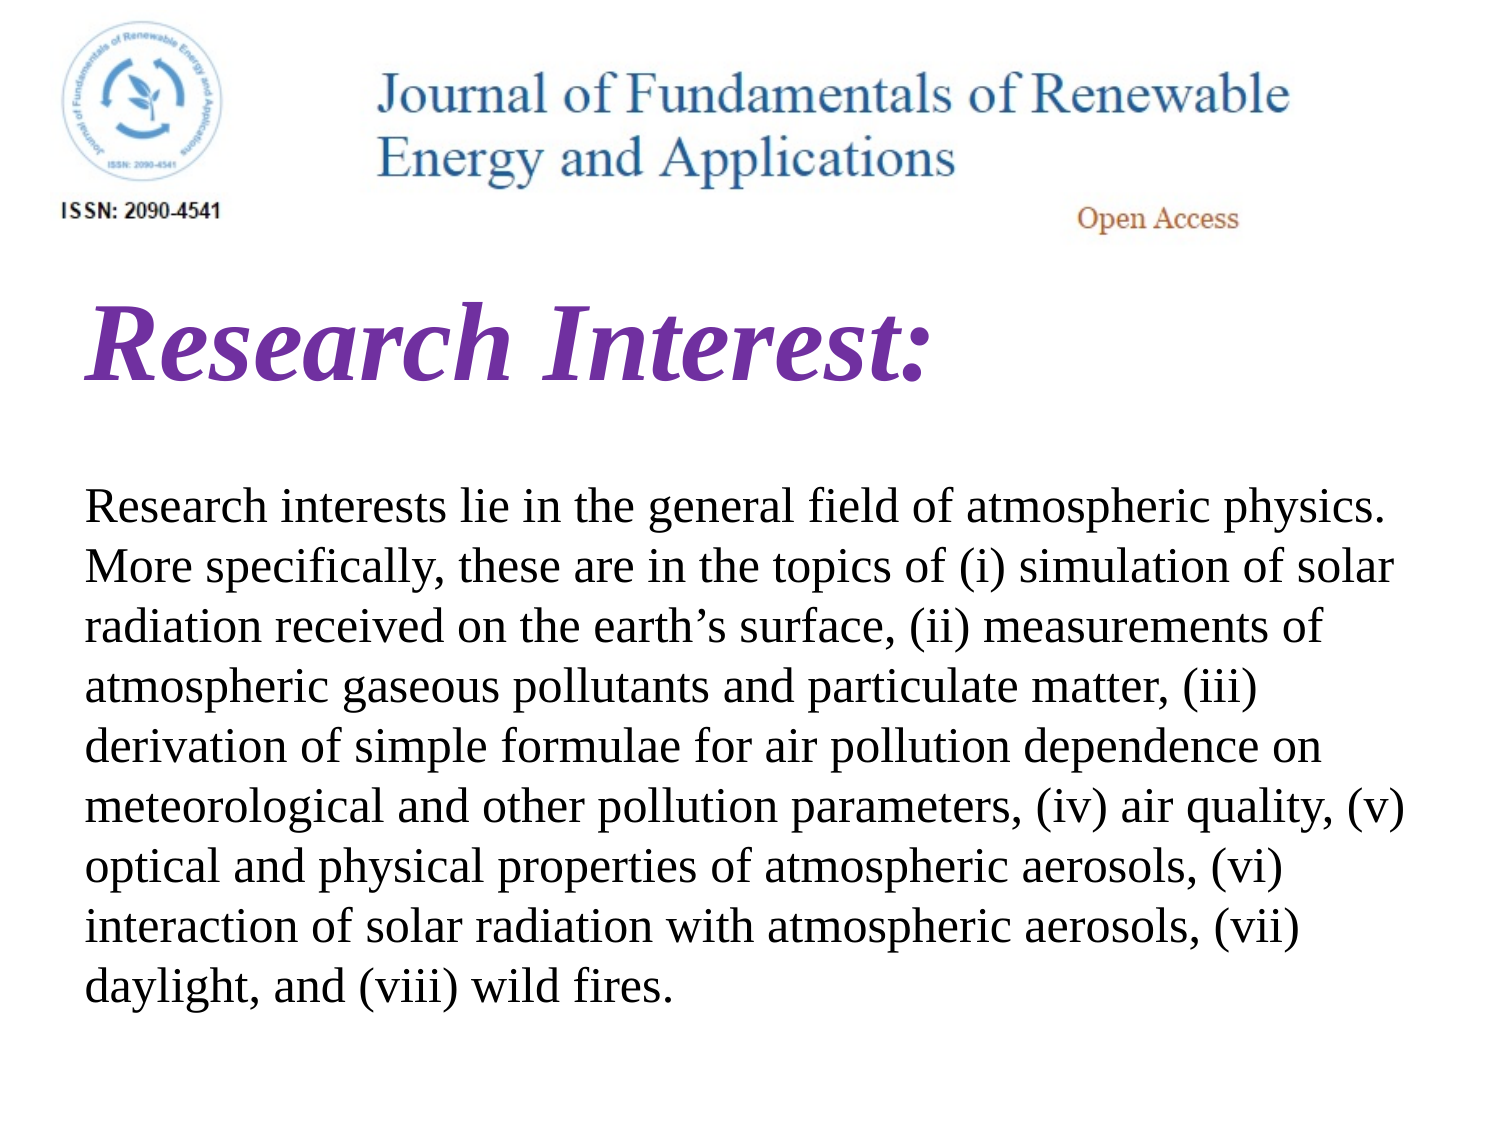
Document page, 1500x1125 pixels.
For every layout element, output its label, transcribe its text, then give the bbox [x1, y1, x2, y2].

text_box Research Interest: Research interests lie in the general field of atmospheric physics. More specifically, these are in the topics of (i) simulation of solar radiation received on the earth’s surface, (ii) measurements of atmospheric gaseous pollutants and particulate matter, (iii) derivation of simple formulae for air pollution dependence on meteorological and other pollution parameters, (iv) air quality, (v) optical and physical properties of atmospheric aerosols, (vi) interaction of solar radiation with atmospheric aerosols, (vii) daylight, and (viii) wild fires. [69, 261, 1433, 1021]
picture [50, 10, 1481, 253]
